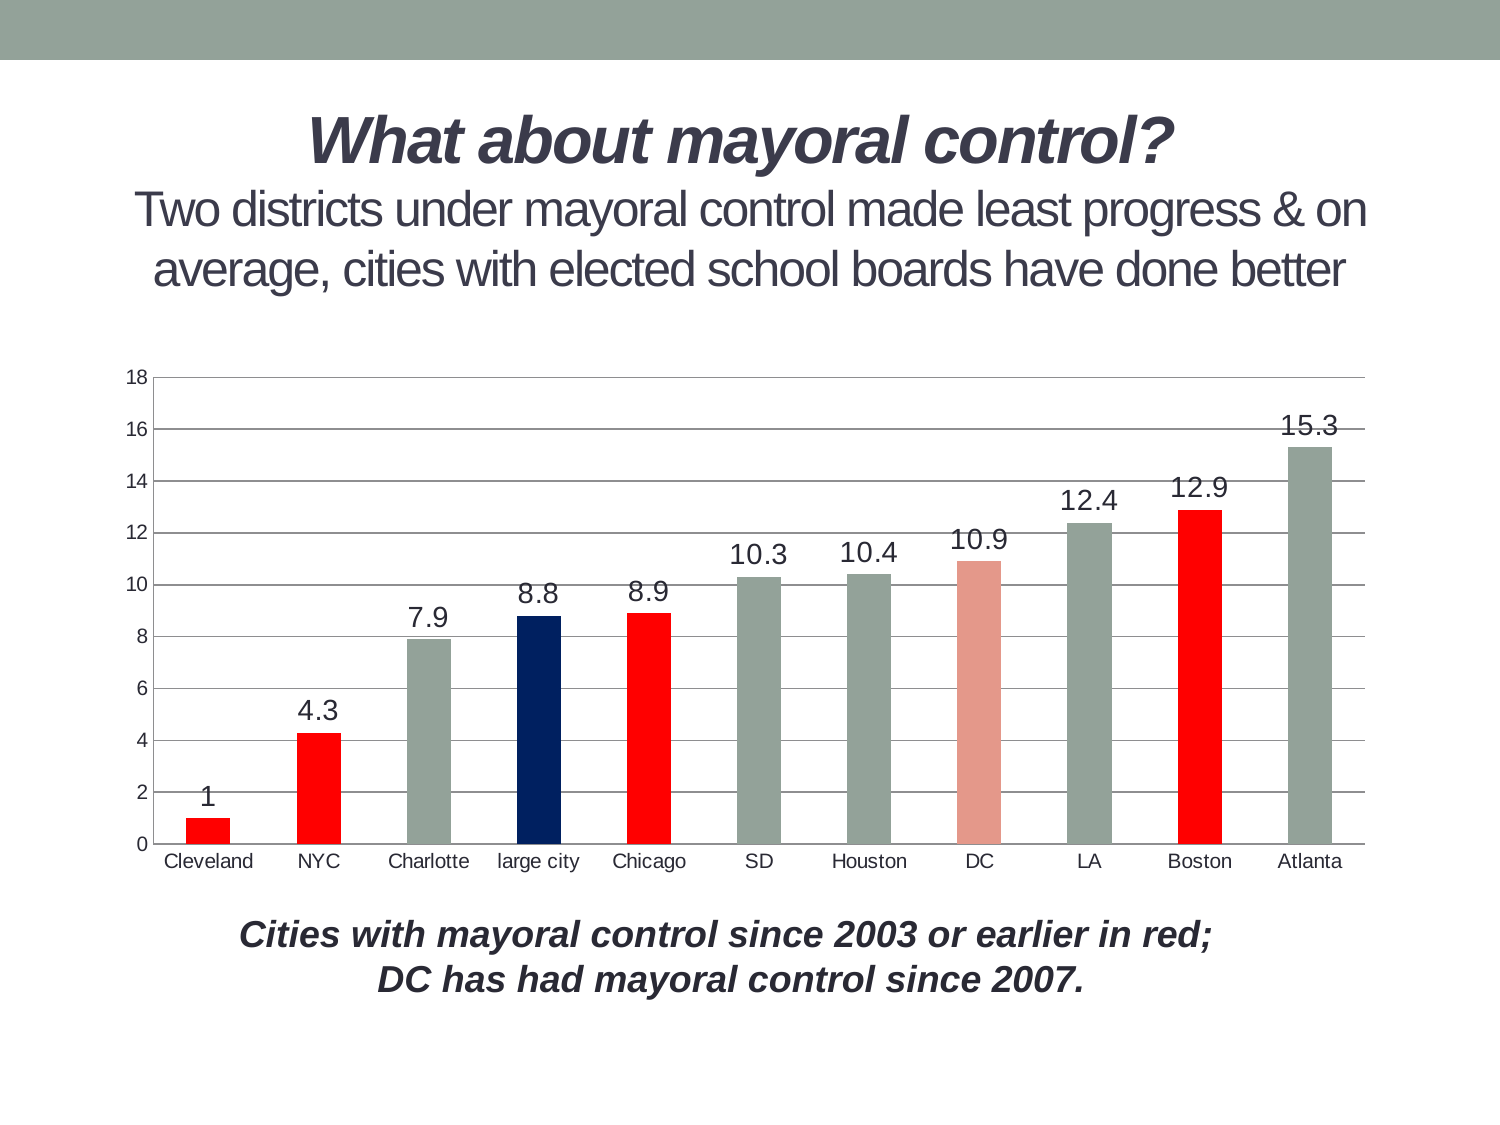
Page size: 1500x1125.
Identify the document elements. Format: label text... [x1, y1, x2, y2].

title What about mayoral control? Two districts under mayoral control made least progress & on average, cities with elected school boards have done better [75, 134, 1425, 263]
chart [74, 265, 1426, 1125]
